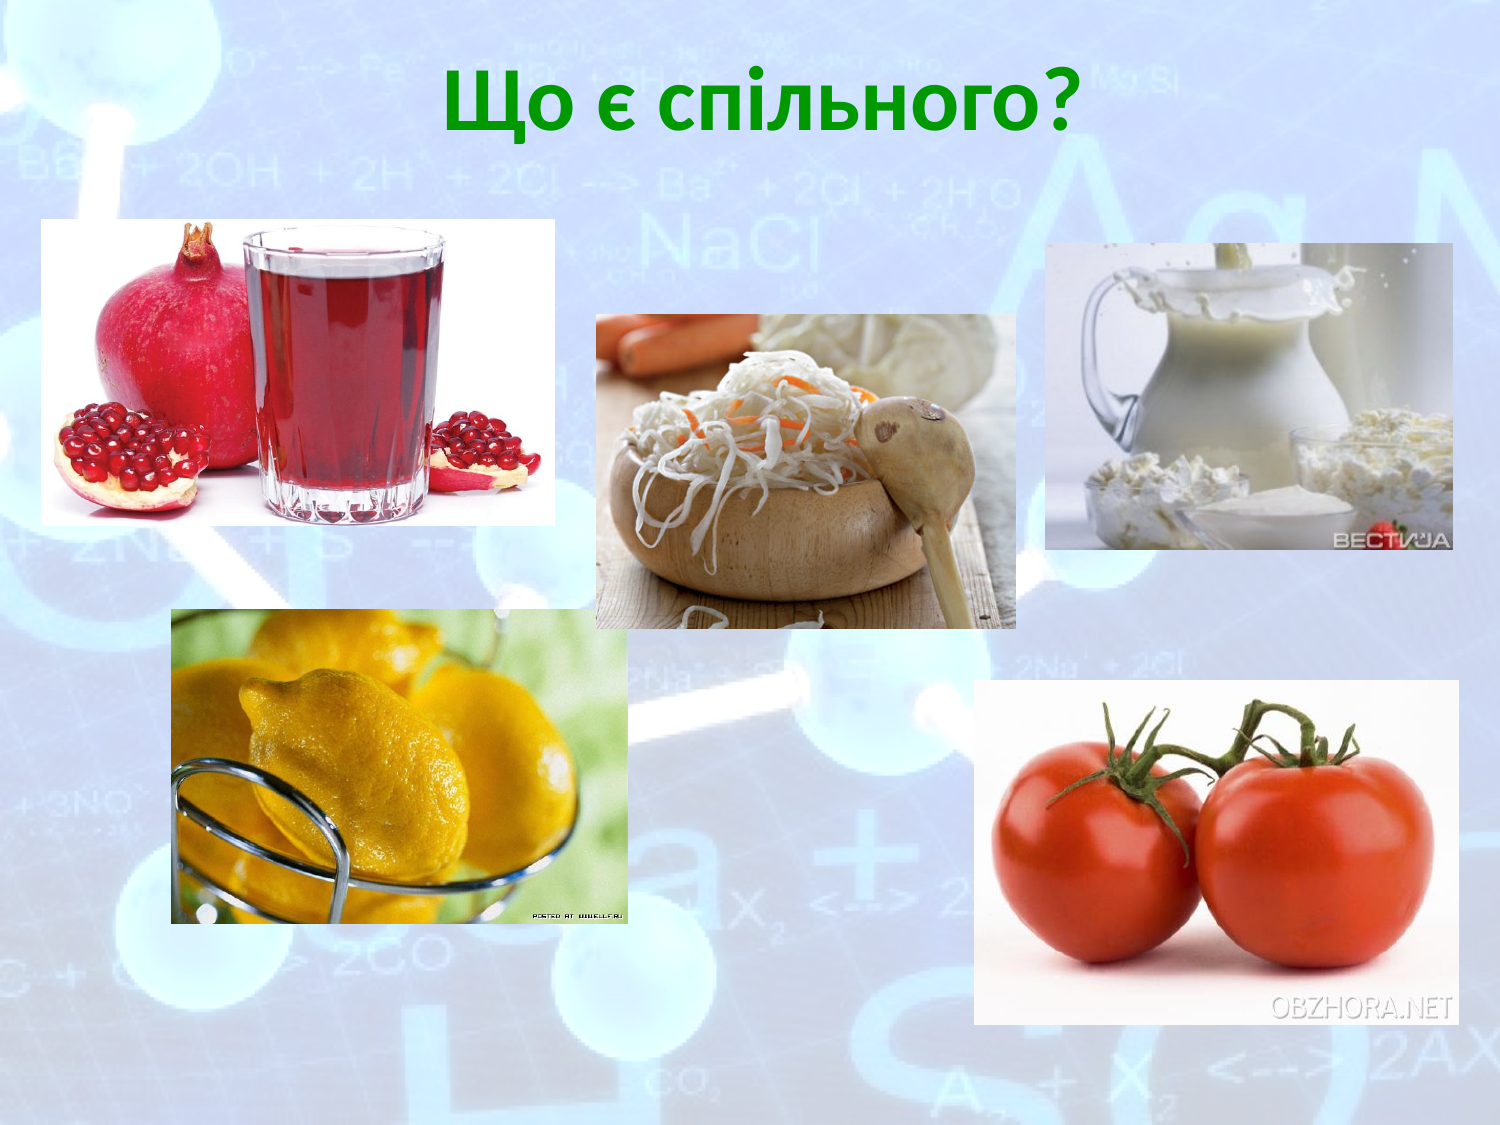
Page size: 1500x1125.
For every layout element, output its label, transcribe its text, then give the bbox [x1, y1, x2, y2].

picture [0, 0, 1500, 1125]
title Що є спільного? [88, 0, 1439, 188]
